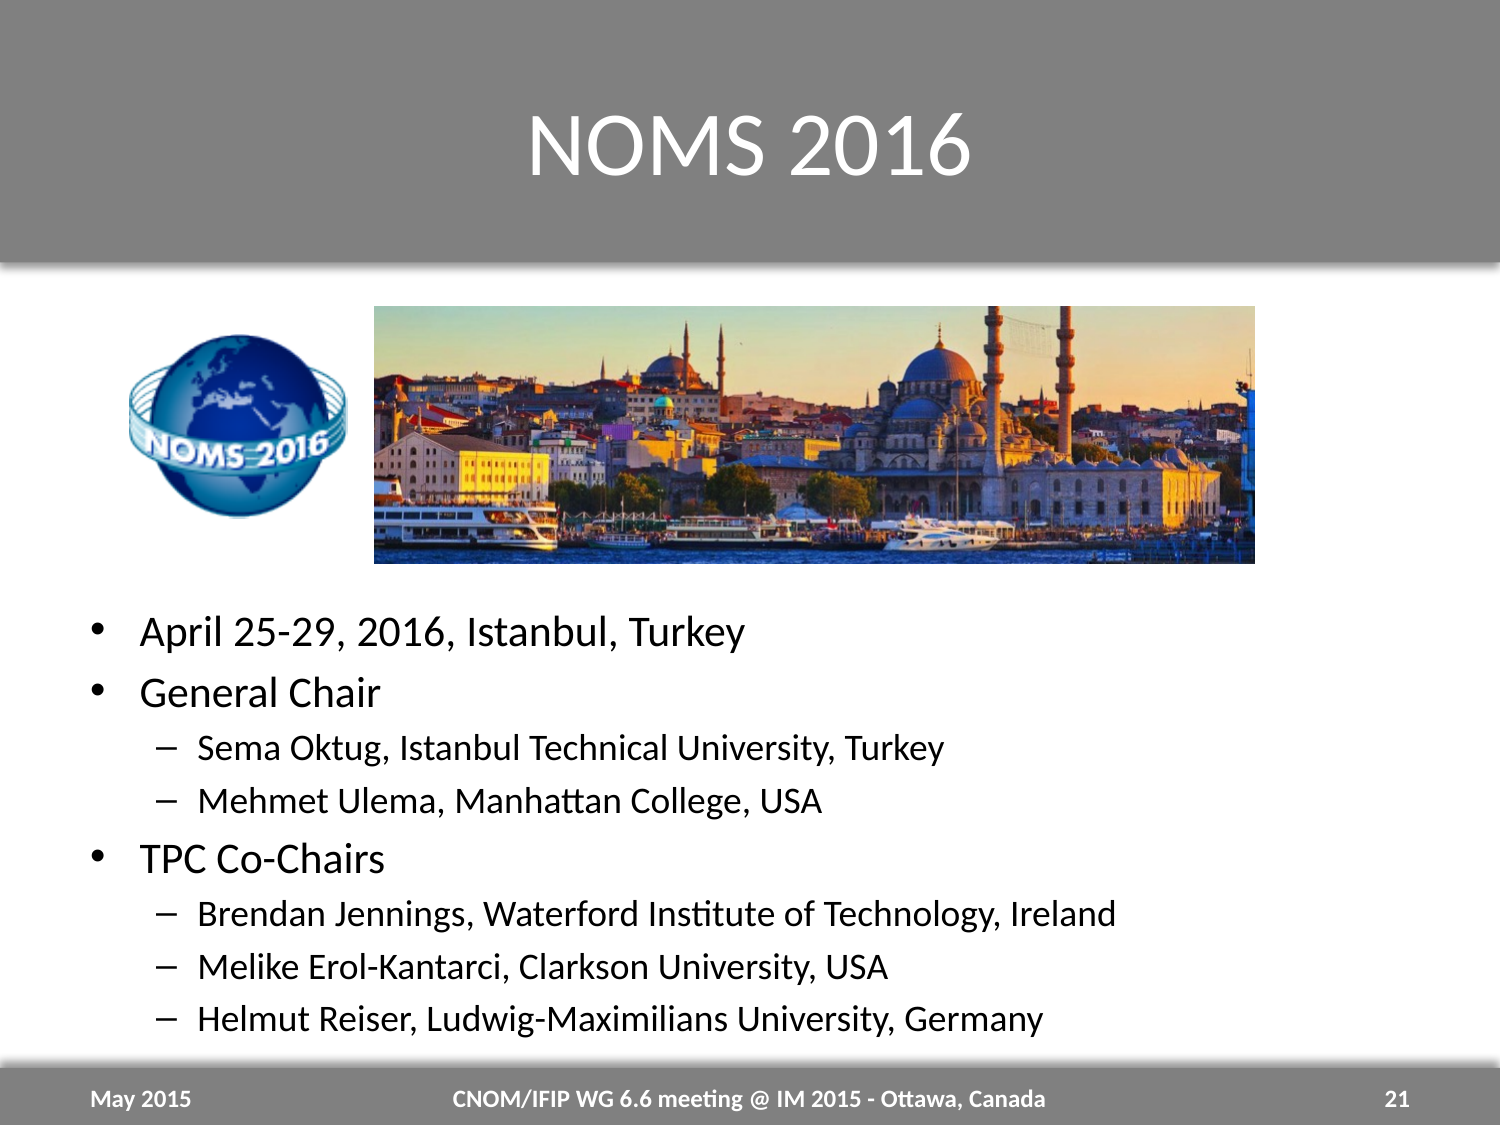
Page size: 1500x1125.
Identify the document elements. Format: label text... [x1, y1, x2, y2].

title NOMS 2016 [75, 45, 1425, 233]
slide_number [75, 1067, 425, 1125]
slide_number 21 [1074, 1067, 1425, 1125]
footer CNOM/IFIP WG 6.6 meeting @ IM 2015 - Ottawa, Canada [425, 1067, 1074, 1125]
picture [374, 306, 1255, 564]
picture [128, 334, 348, 519]
list April 25-29, 2016, Istanbul, Turkey General Chair Sema Oktug, Istanbul Technical University, Turkey Mehmet Ulema, Manhattan College, USA TPC Co-Chairs Brendan Jennings, Waterford Institute of Technology, Ireland Melike Erol-Kantarci, Clarkson University, USA Helmut Reiser, Ludwig-Maximilians University, Germany [75, 594, 1425, 1047]
